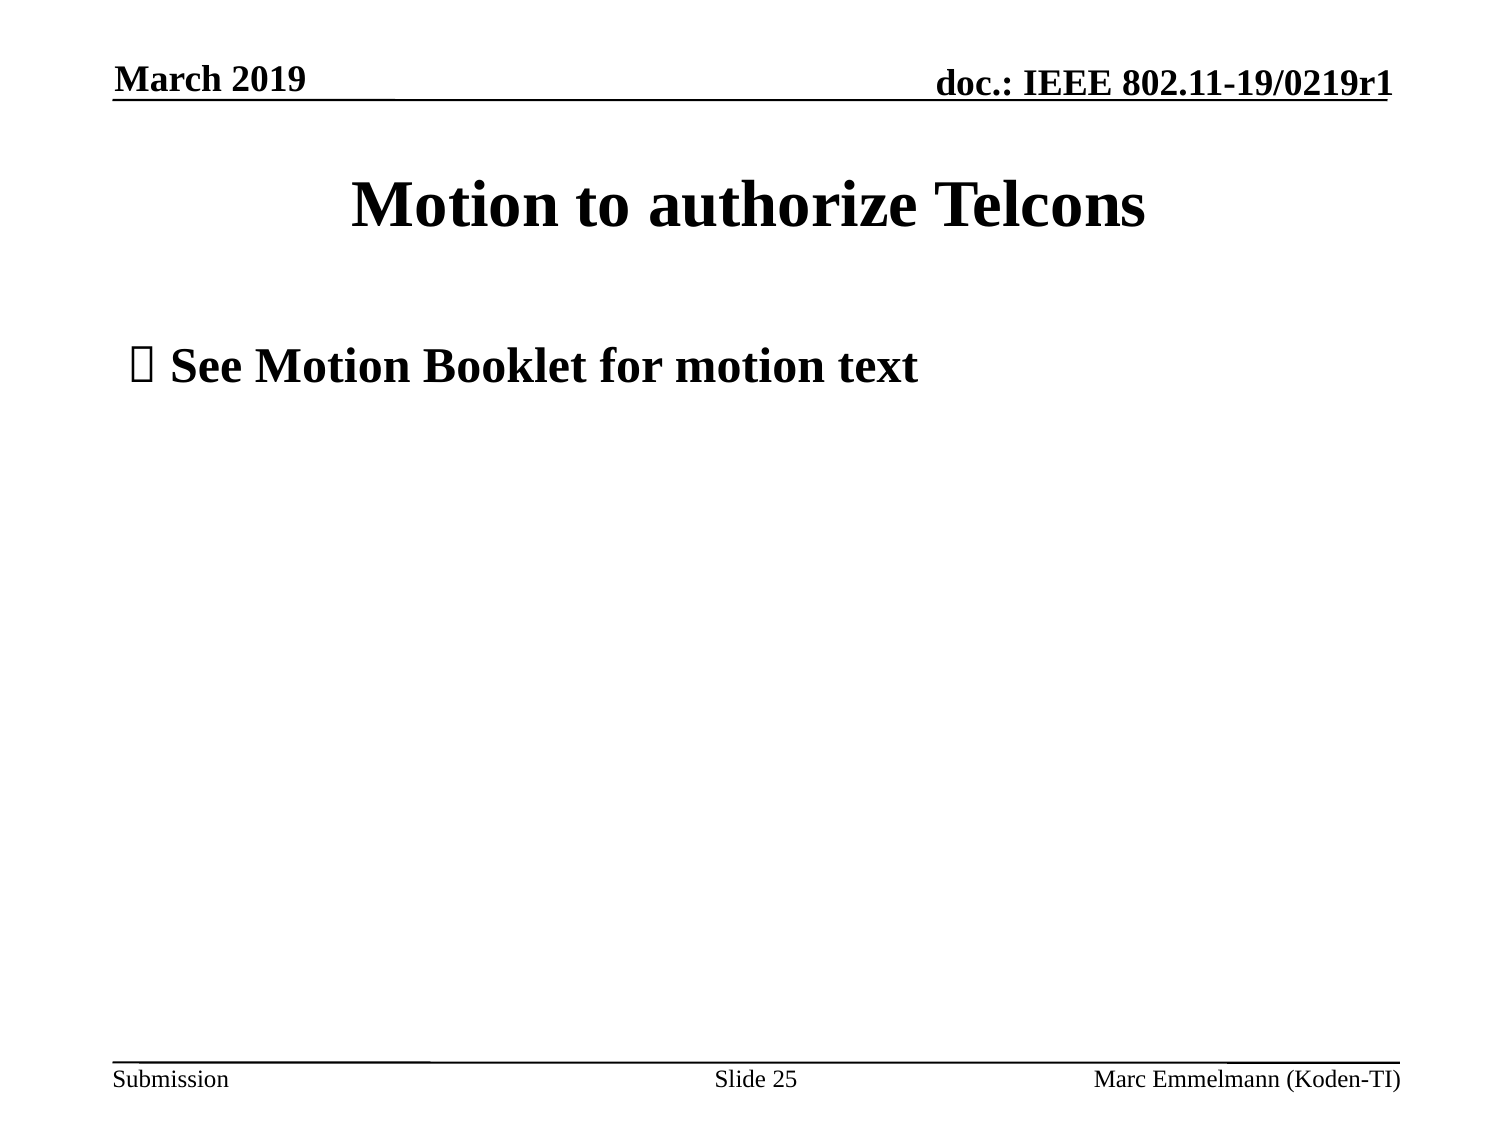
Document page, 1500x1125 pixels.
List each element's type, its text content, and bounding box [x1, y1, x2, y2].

footer Marc Emmelmann (Koden-TI) [878, 1061, 1402, 1093]
slide_number Slide 25 [712, 1061, 800, 1123]
title Motion to authorize Telcons [112, 112, 1388, 288]
list  See Motion Booklet for motion text [112, 324, 1388, 626]
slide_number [114, 54, 423, 100]
